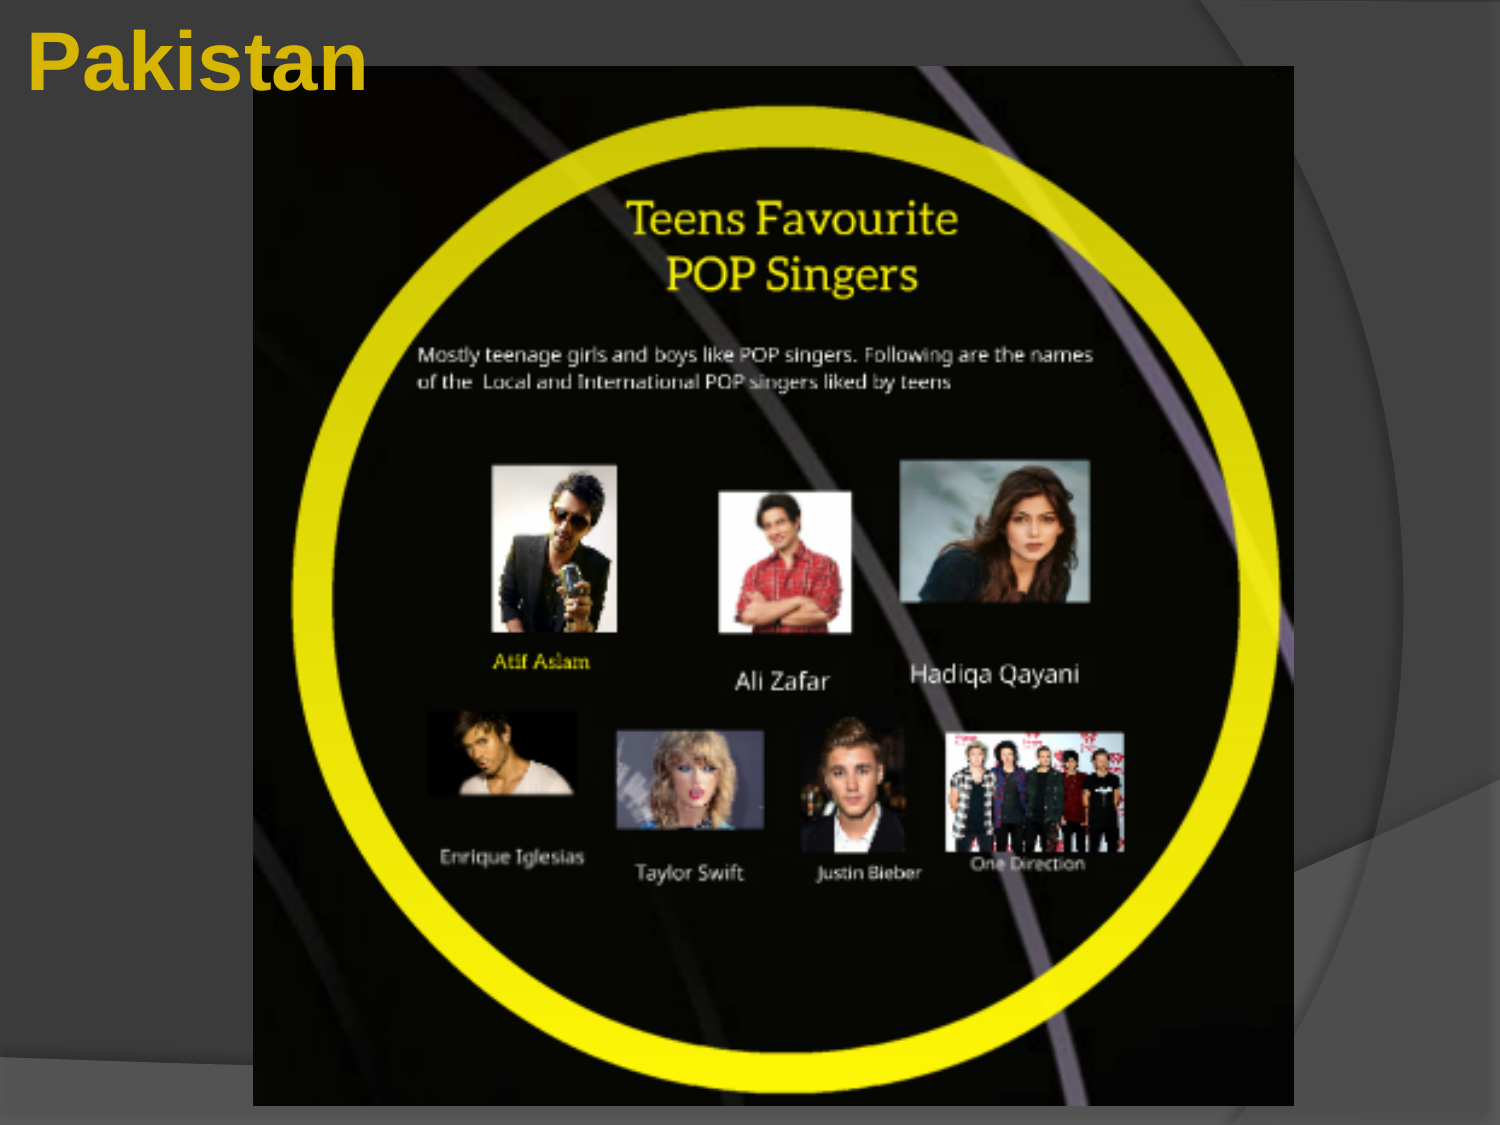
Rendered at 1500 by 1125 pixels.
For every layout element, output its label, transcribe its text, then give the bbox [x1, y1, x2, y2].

picture [253, 66, 1294, 1107]
text_box Pakistan [0, 0, 396, 115]
